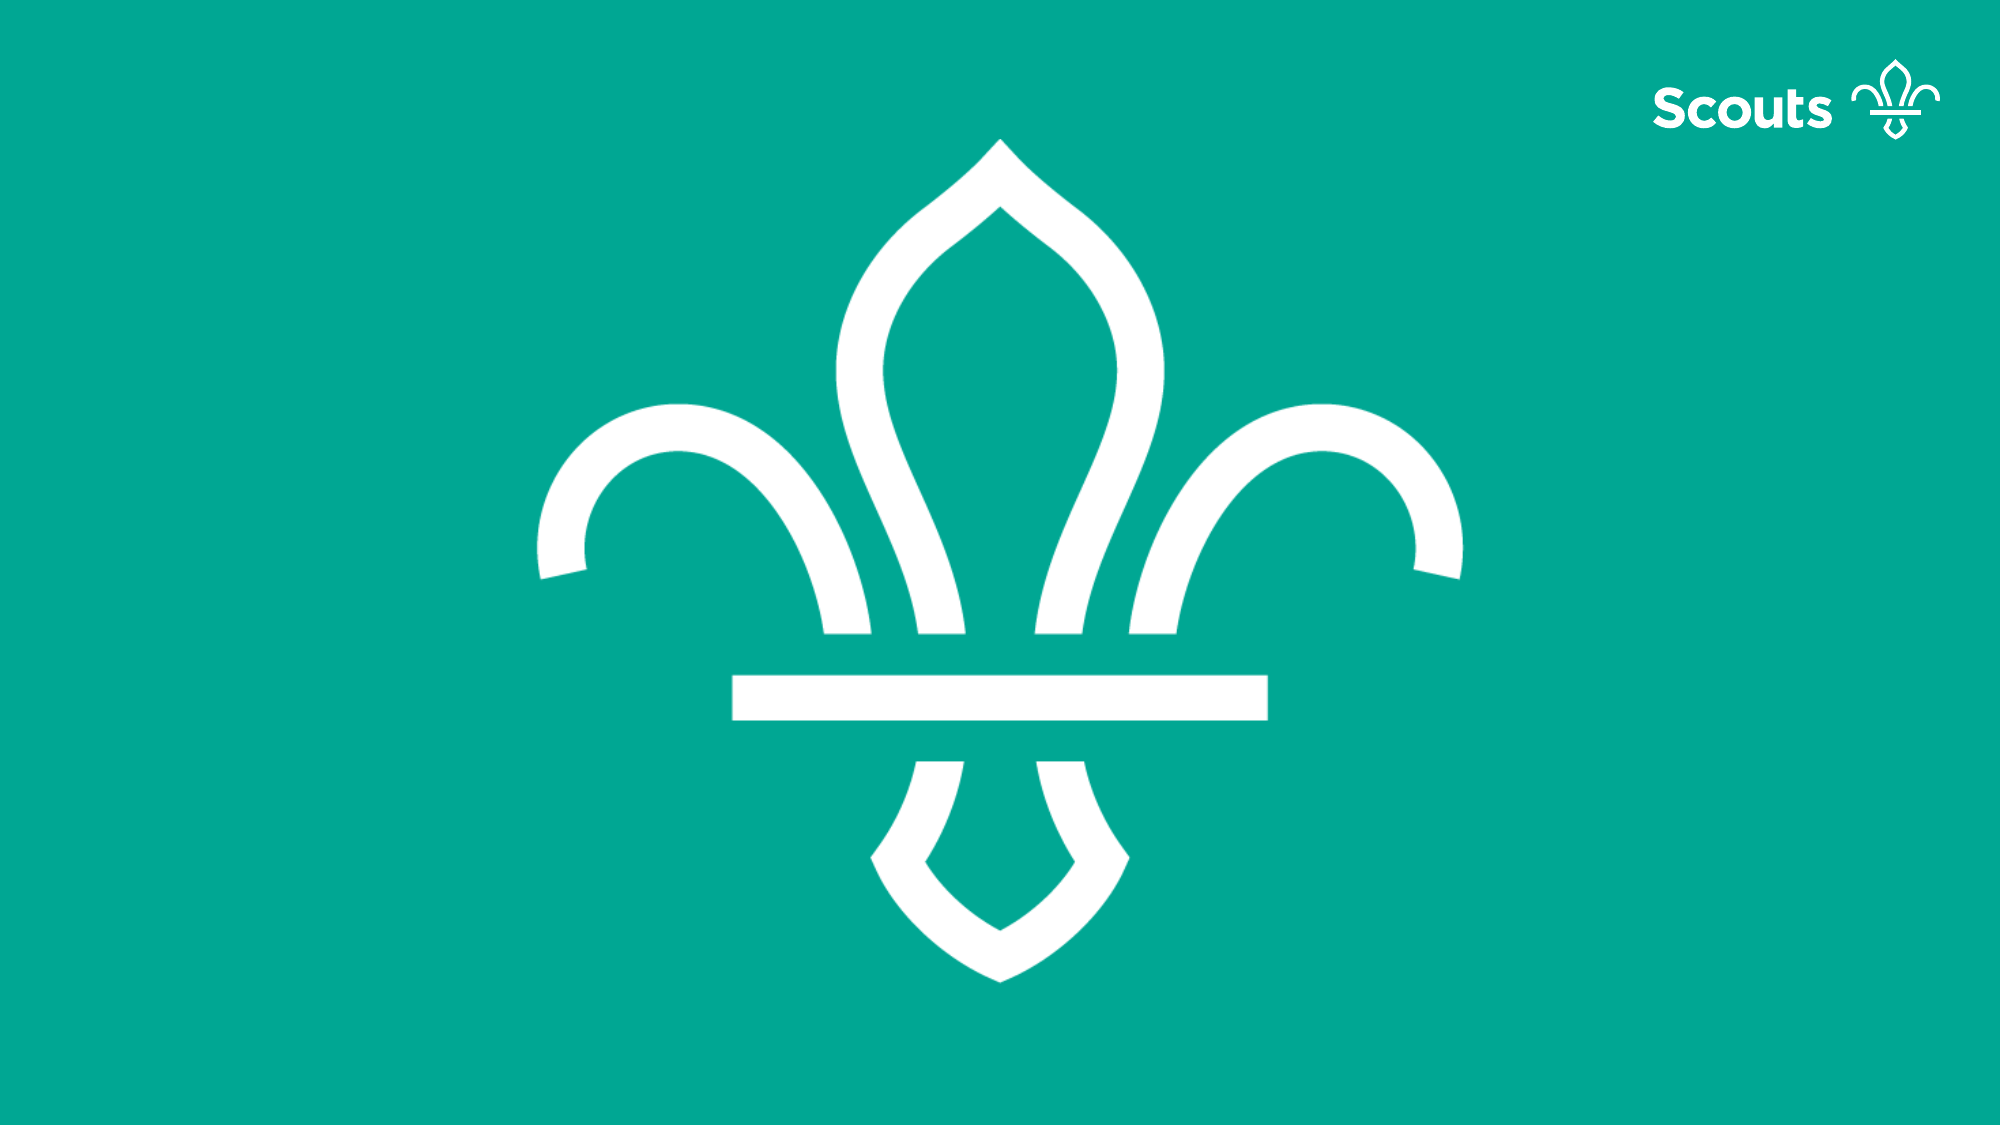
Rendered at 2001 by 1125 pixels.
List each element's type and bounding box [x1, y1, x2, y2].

picture [466, 139, 1533, 1019]
